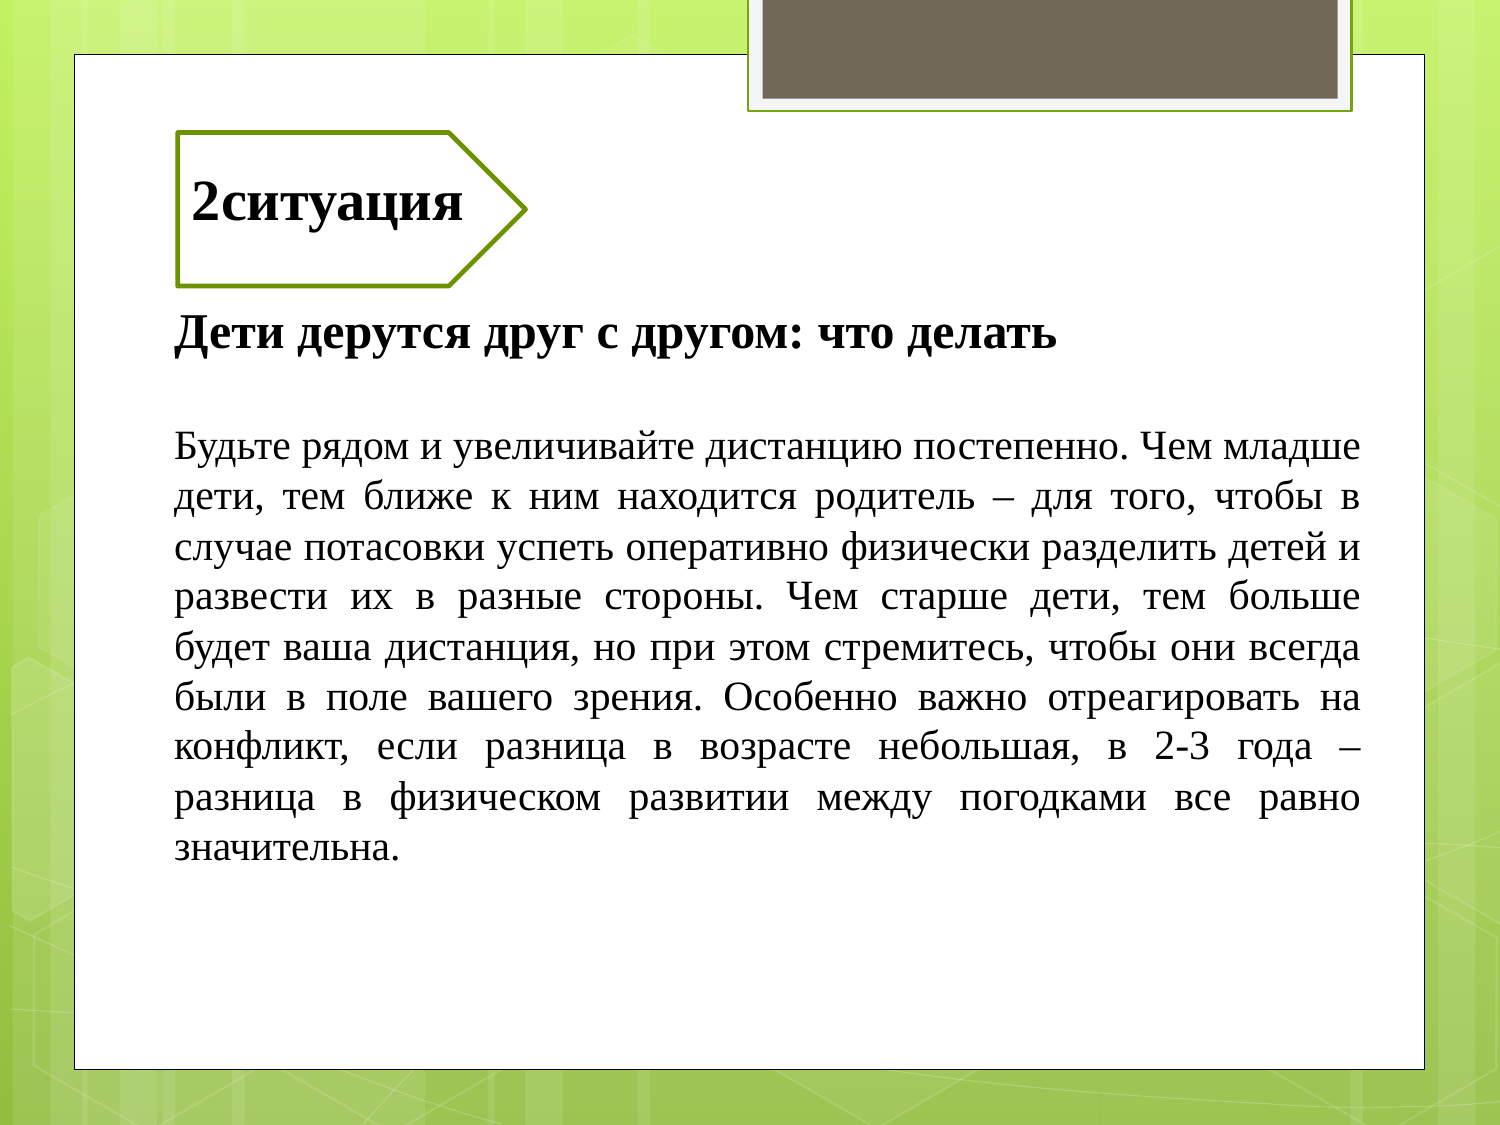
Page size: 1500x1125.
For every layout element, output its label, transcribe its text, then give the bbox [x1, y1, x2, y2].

text_box 2ситуация [177, 154, 491, 240]
text_box [176, 131, 527, 288]
text_box Дети дерутся друг с другом: что делать Будьте рядом и увеличивайте дистанцию постепенно. Чем младше дети, тем ближе к ним находится родитель – для того, чтобы в случае потасовки успеть оперативно физически разделить детей и развести их в разные стороны. Чем старше дети, тем больше будет ваша дистанция, но при этом стремитесь, чтобы они всегда были в поле вашего зрения. Особенно важно отреагировать на конфликт, если разница в возрасте небольшая, в 2-3 года – разница в физическом развитии между погодками все равно значительна. [159, 290, 1376, 876]
